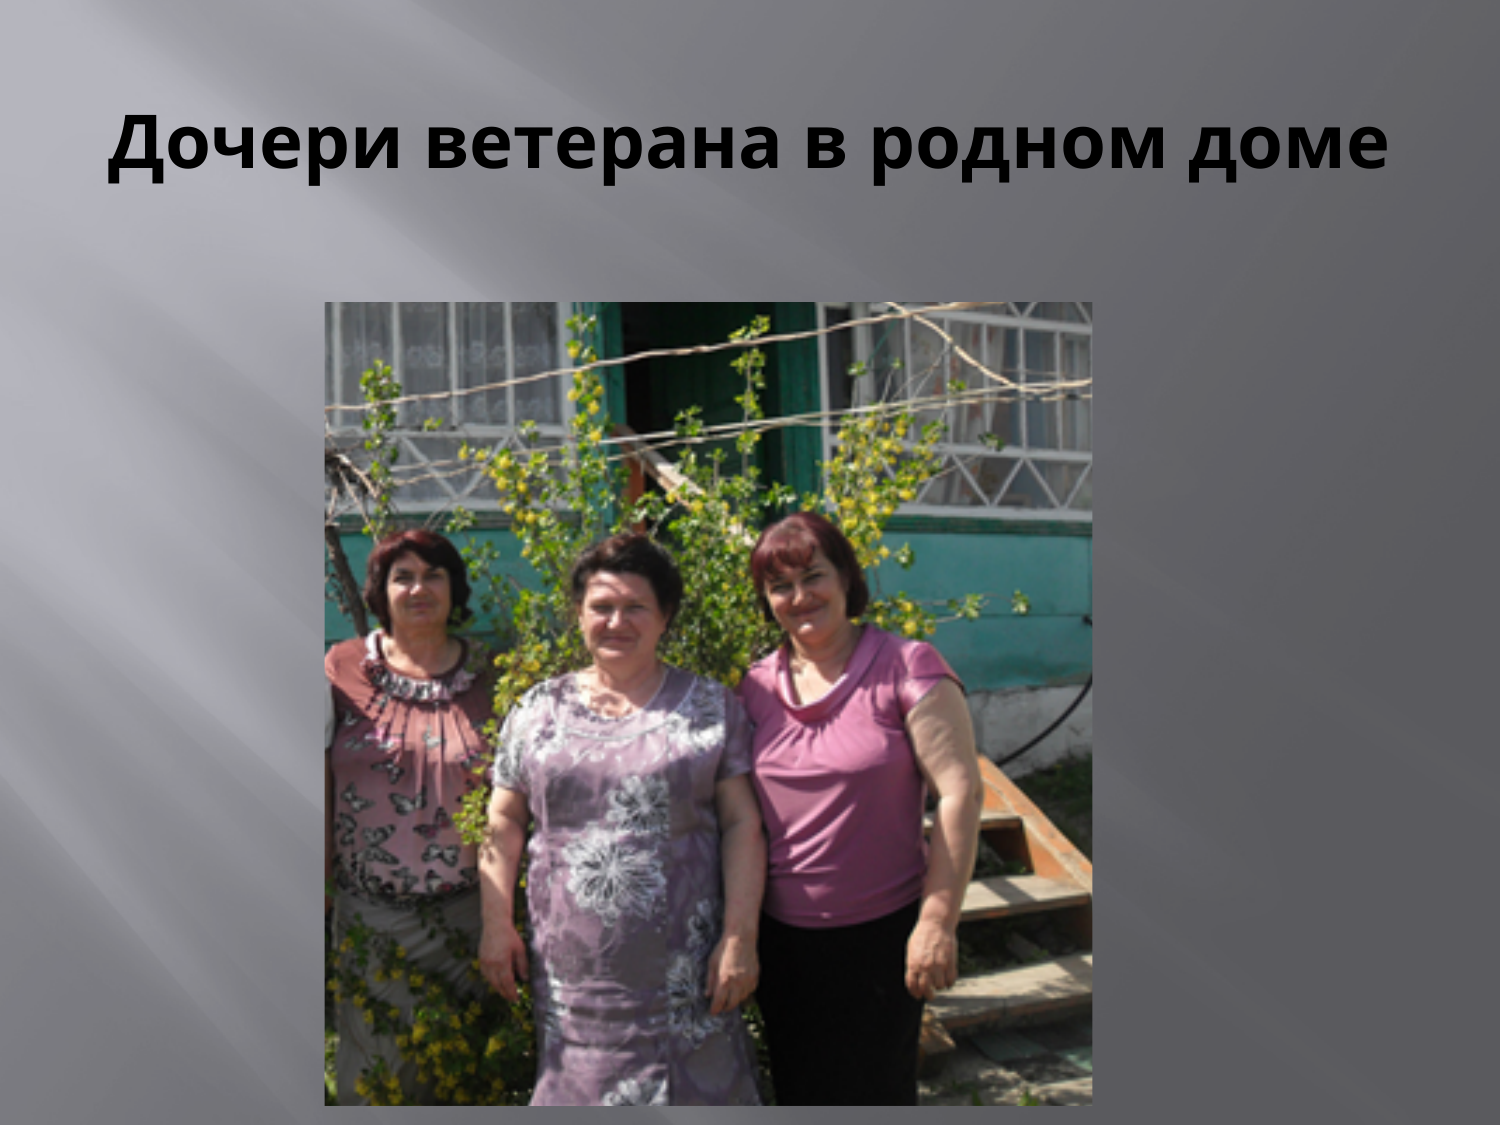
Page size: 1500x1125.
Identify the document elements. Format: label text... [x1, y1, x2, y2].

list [324, 302, 1093, 1107]
title Дочери ветерана в родном доме [75, 45, 1425, 233]
